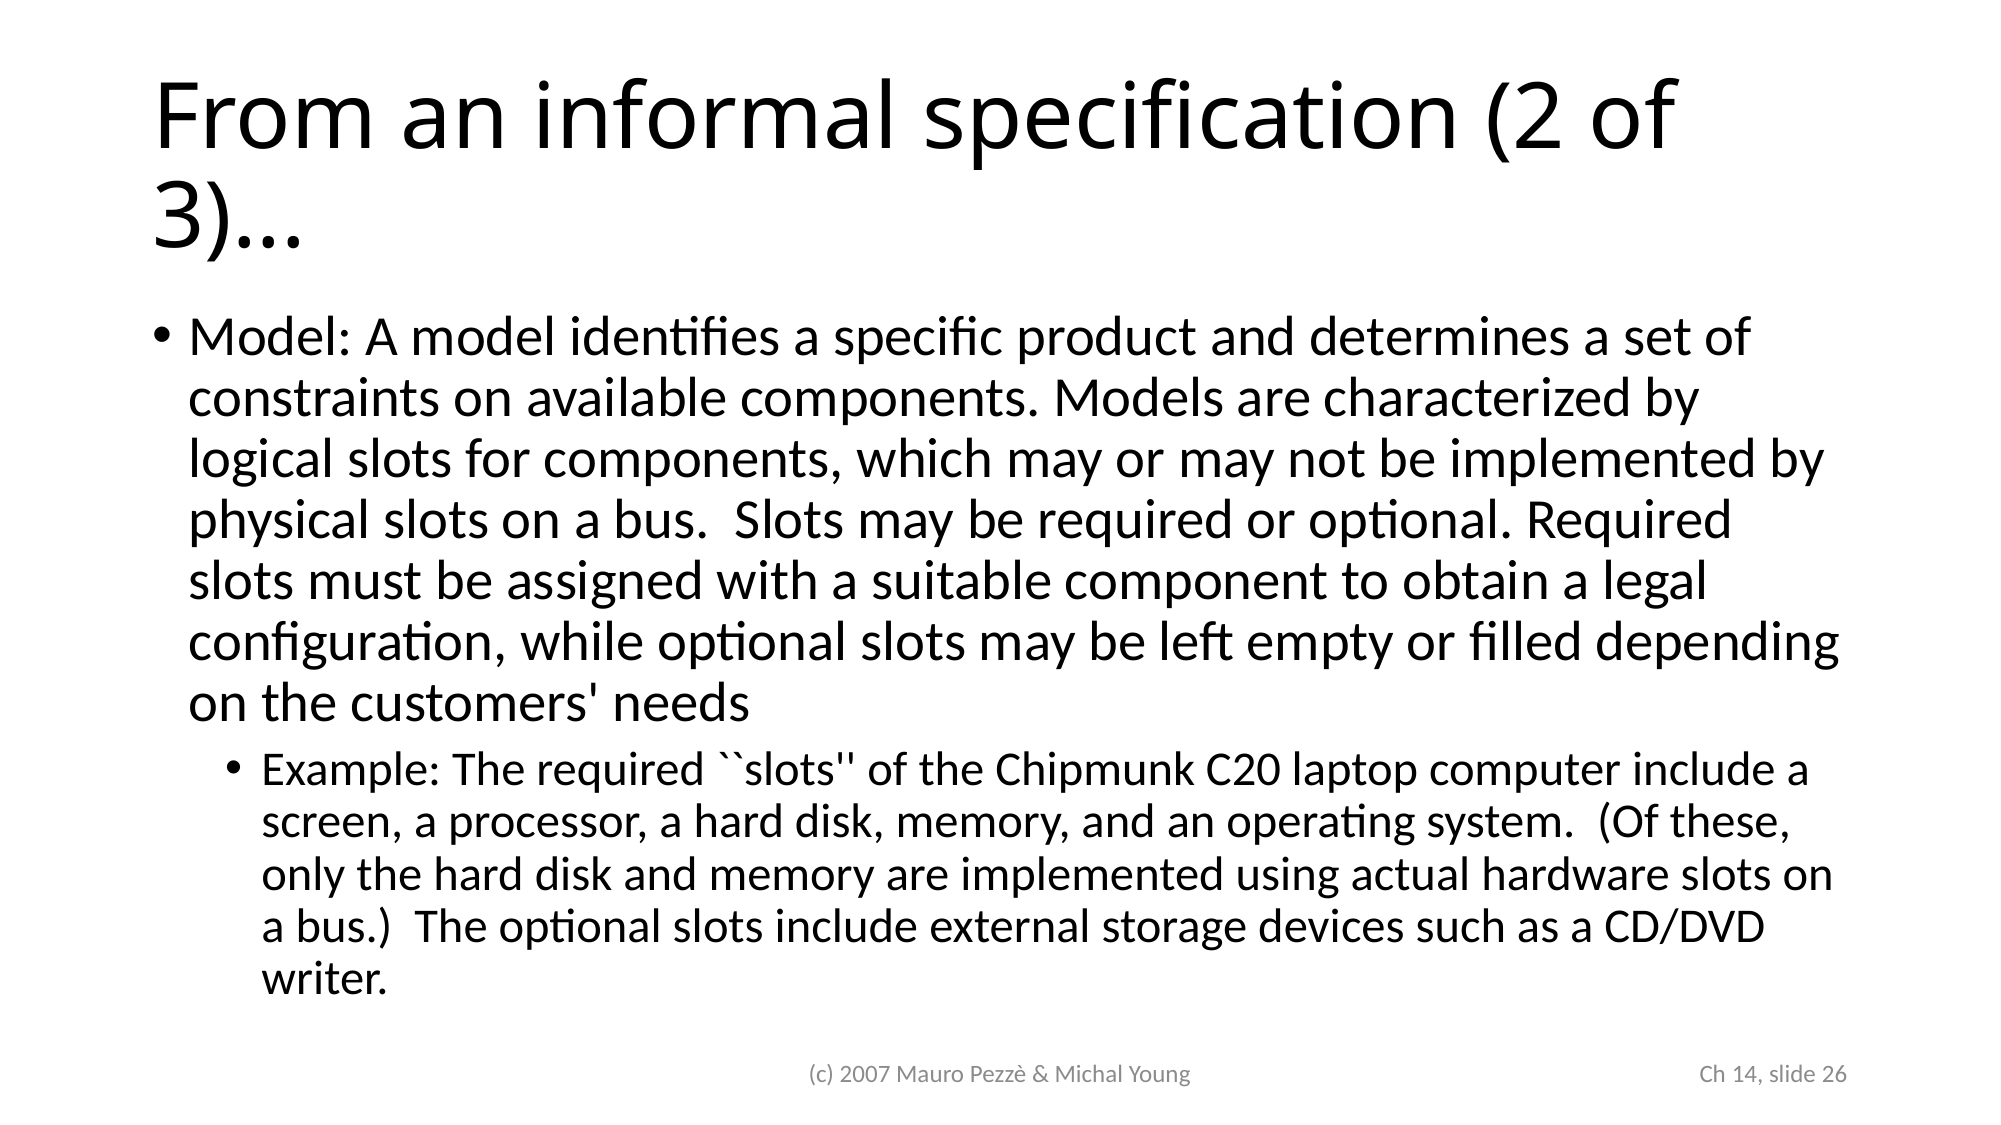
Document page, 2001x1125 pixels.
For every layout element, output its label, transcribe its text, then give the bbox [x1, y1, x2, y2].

list Model: A model identifies a specific product and determines a set of constraints on available components. Models are characterized by logical slots for components, which may or may not be implemented by physical slots on a bus. Slots may be required or optional. Required slots must be assigned with a suitable component to obtain a legal configuration, while optional slots may be left empty or filled depending on the customers' needs Example: The required ``slots'' of the Chipmunk C20 laptop computer include a screen, a processor, a hard disk, memory, and an operating system. (Of these, only the hard disk and memory are implemented using actual hardware slots on a bus.) The optional slots include external storage devices such as a CD/DVD writer. [137, 299, 1863, 1014]
footer (c) 2007 Mauro Pezzè & Michal Young [662, 1042, 1338, 1103]
title From an informal specification (2 of 3)... [137, 59, 1863, 278]
slide_number Ch 14, slide 26 [1412, 1042, 1863, 1103]
